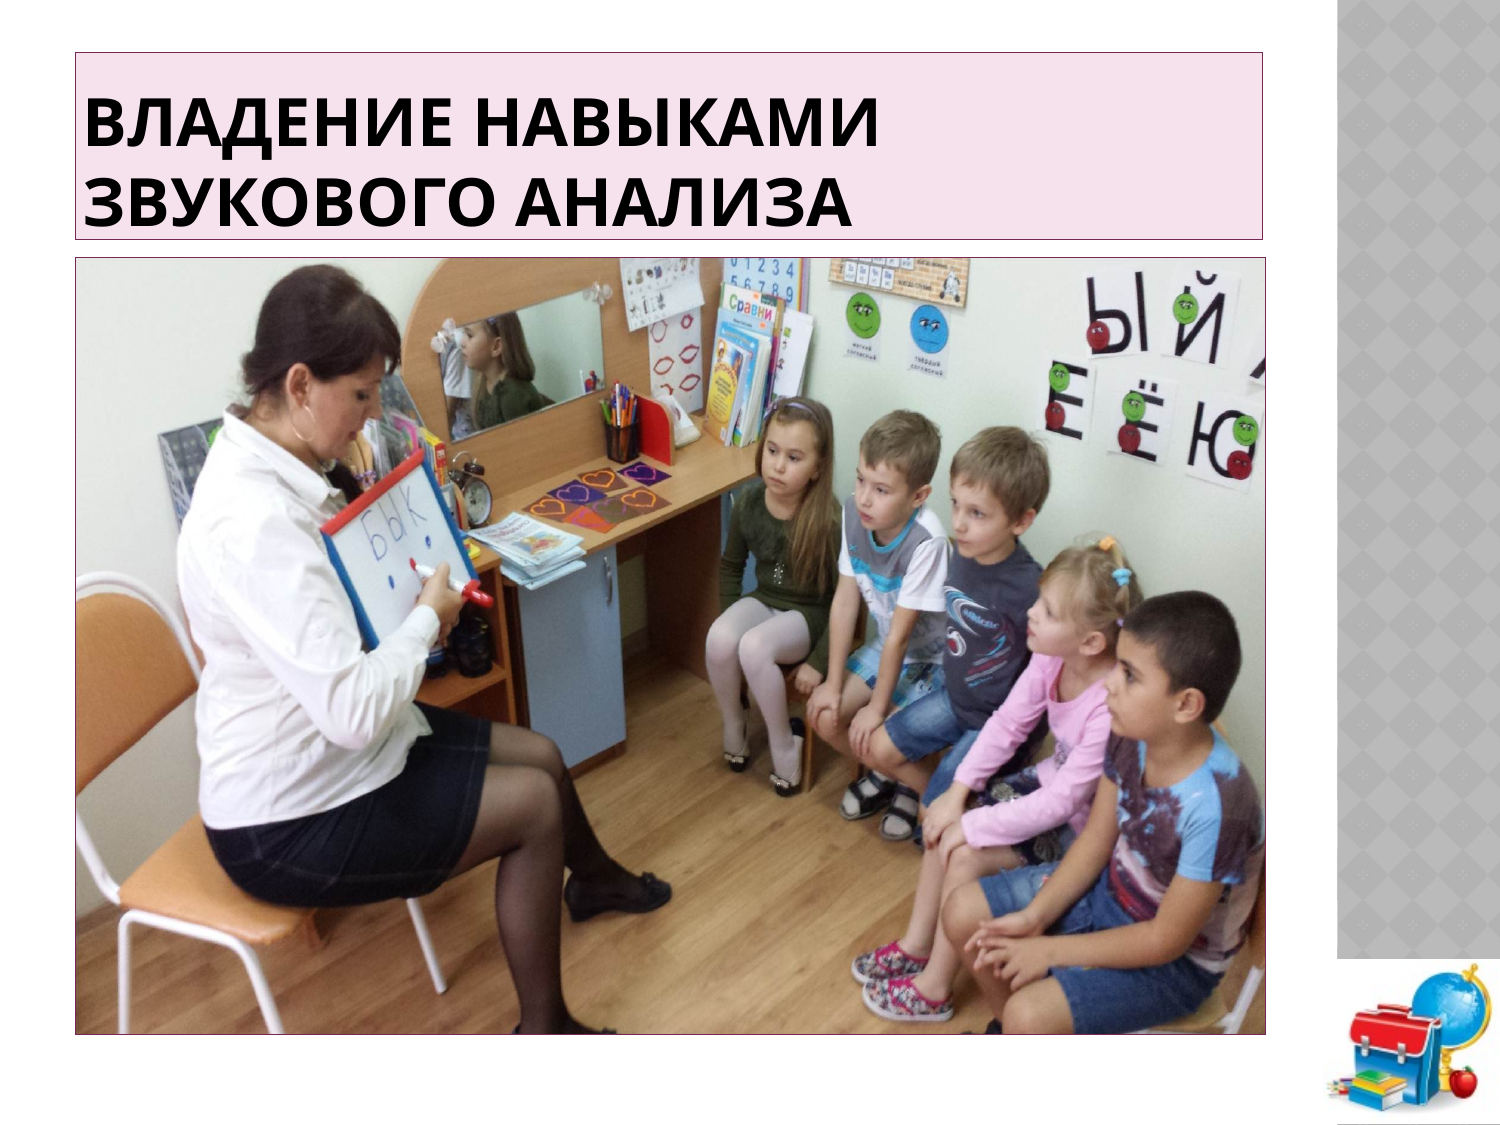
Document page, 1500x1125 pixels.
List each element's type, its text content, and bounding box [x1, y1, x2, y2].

title Владение навыками звукового анализа [75, 52, 1263, 240]
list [74, 257, 1266, 1036]
picture [1322, 958, 1500, 1124]
